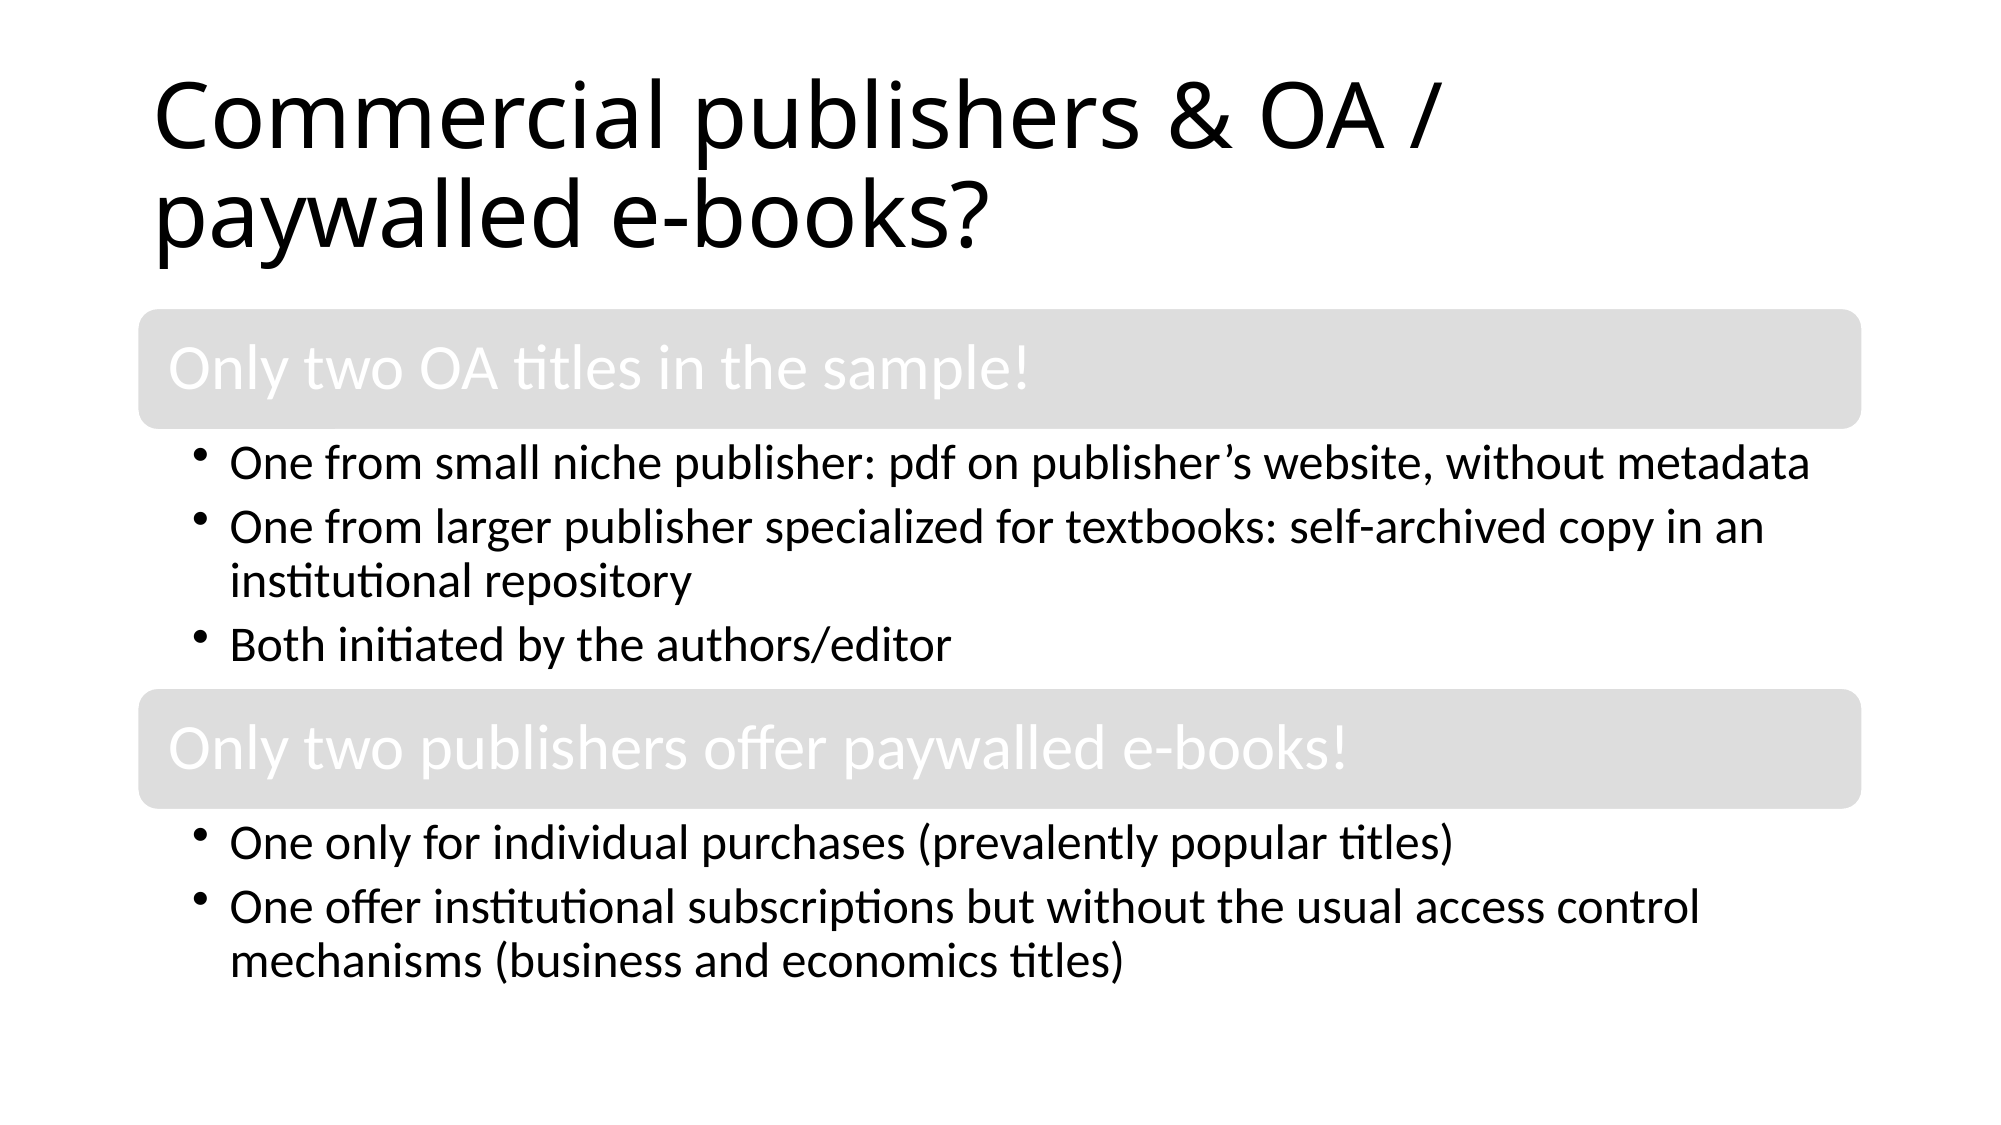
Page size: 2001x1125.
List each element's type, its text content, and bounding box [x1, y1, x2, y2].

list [137, 299, 1863, 1014]
title Commercial publishers & OA / paywalled e-books? [137, 59, 1863, 278]
